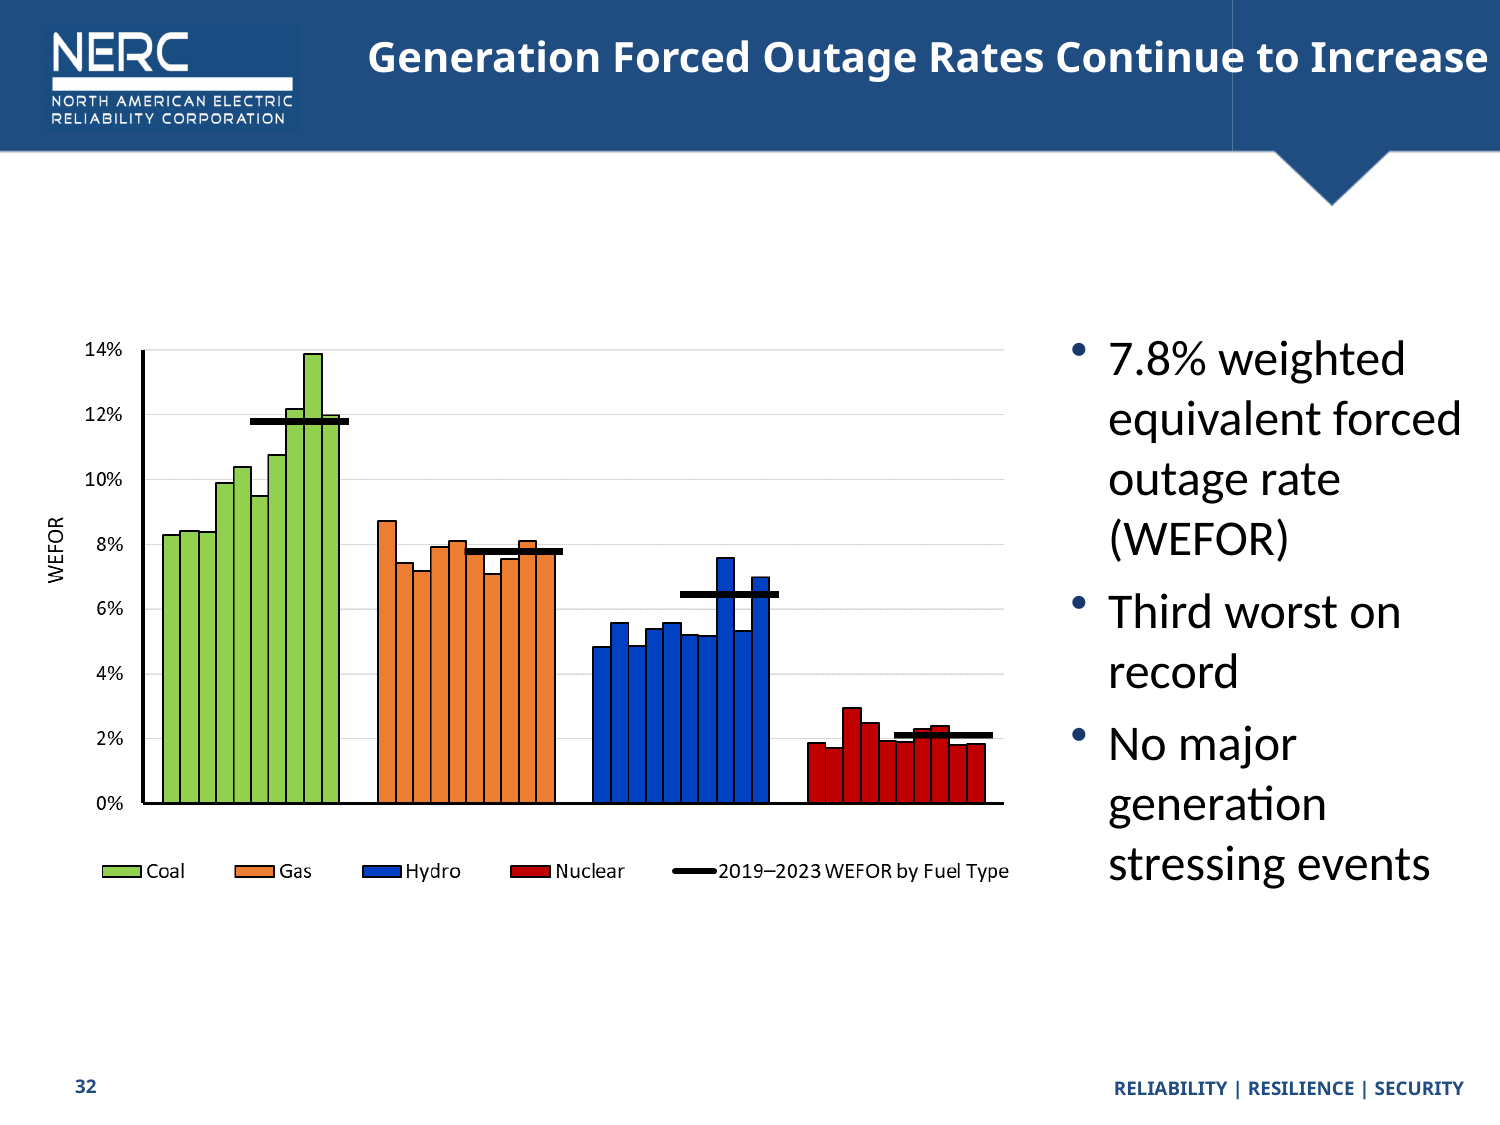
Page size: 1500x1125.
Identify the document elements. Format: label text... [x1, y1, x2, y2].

title Generation Forced Outage Rates Continue to Increase [275, 0, 1500, 211]
list 7.8% weighted equivalent forced outage rate (WEFOR) Third worst on record No major generation stressing events [1055, 318, 1500, 915]
picture [0, 0, 275, 206]
picture [37, 317, 1057, 901]
